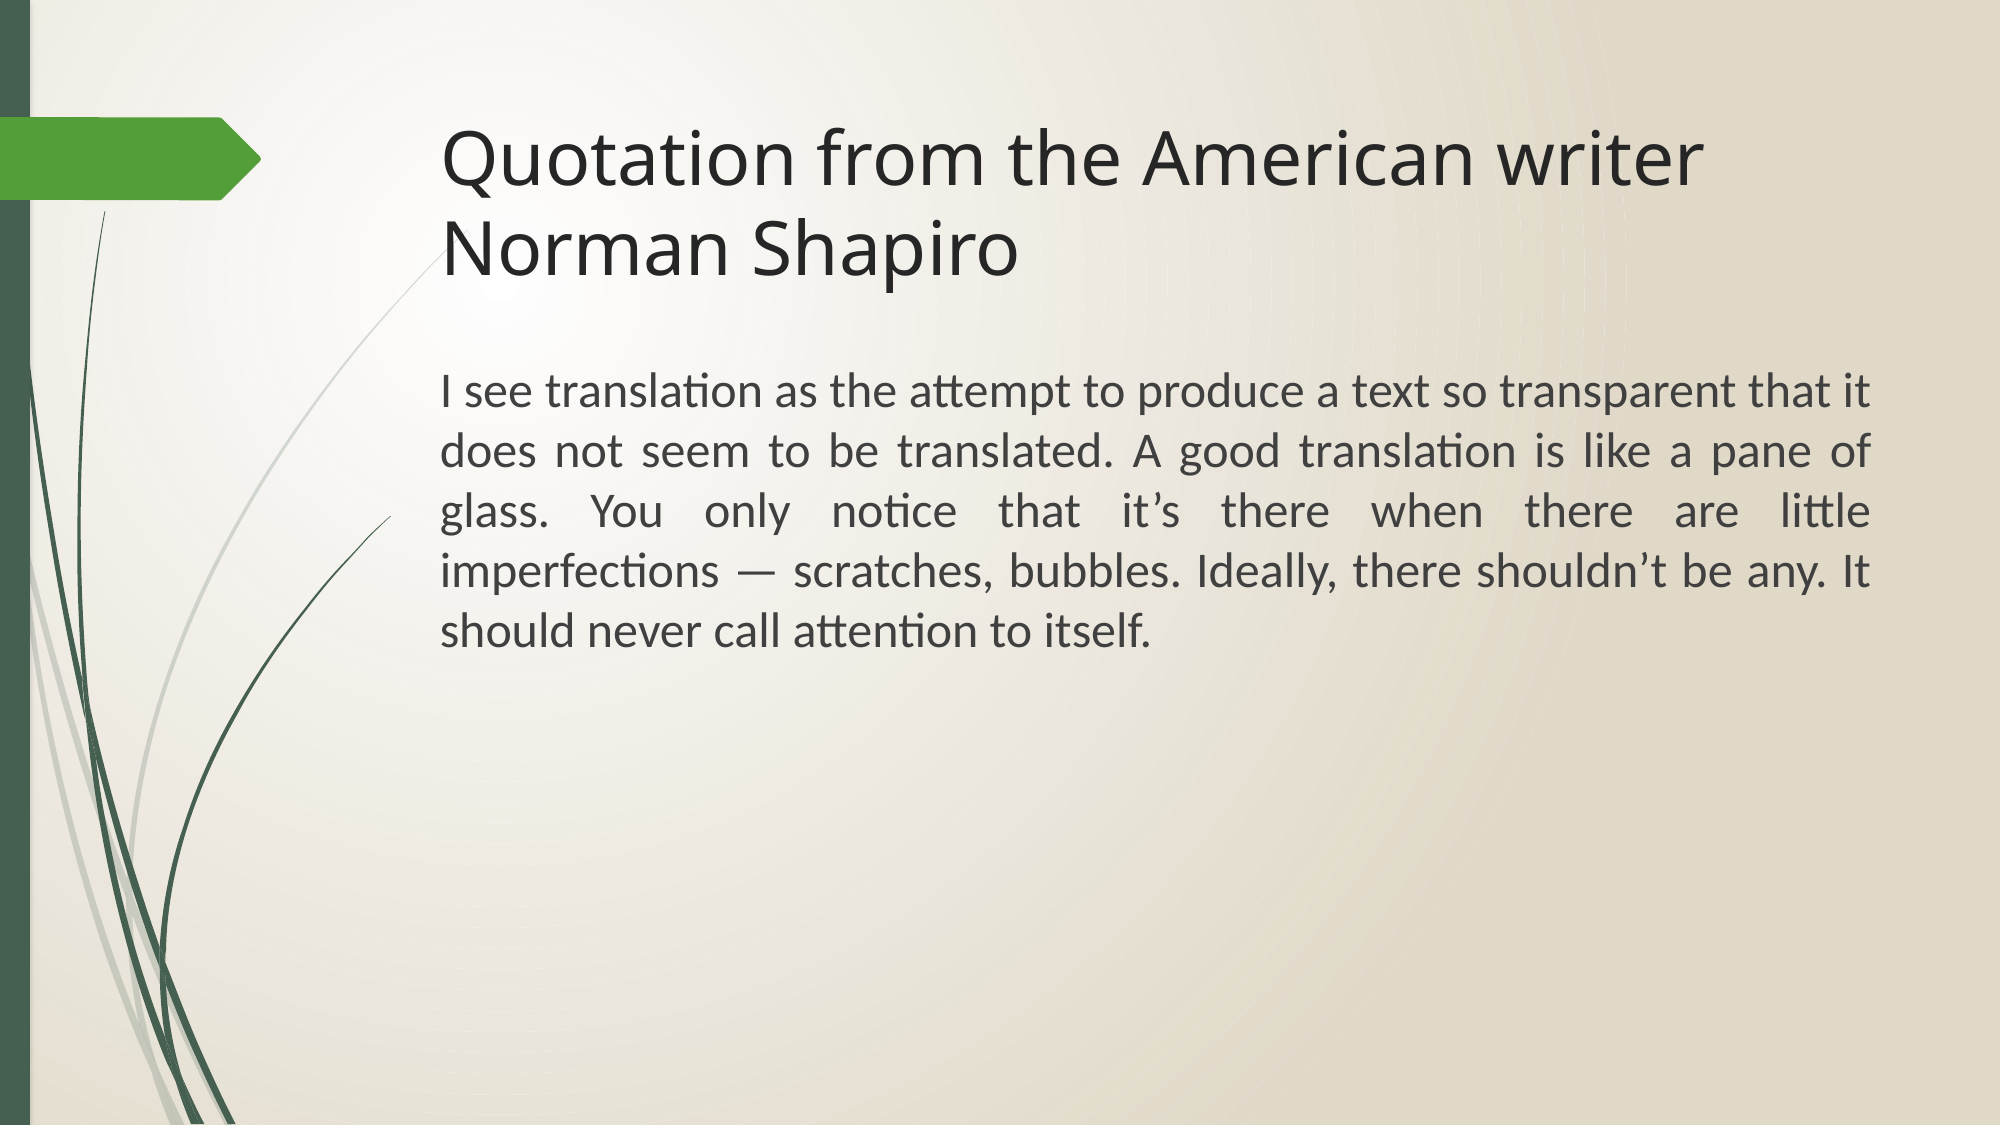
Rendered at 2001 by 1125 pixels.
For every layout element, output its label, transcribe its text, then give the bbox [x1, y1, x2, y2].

title Quotation from the American writer Norman Shapiro [425, 102, 1888, 313]
list I see translation as the attempt to produce a text so transparent that it does not seem to be translated. A good translation is like a pane of glass. You only notice that it’s there when there are little imperfections — scratches, bubbles. Ideally, there shouldn’t be any. It should never call attention to itself. [424, 350, 1888, 970]
